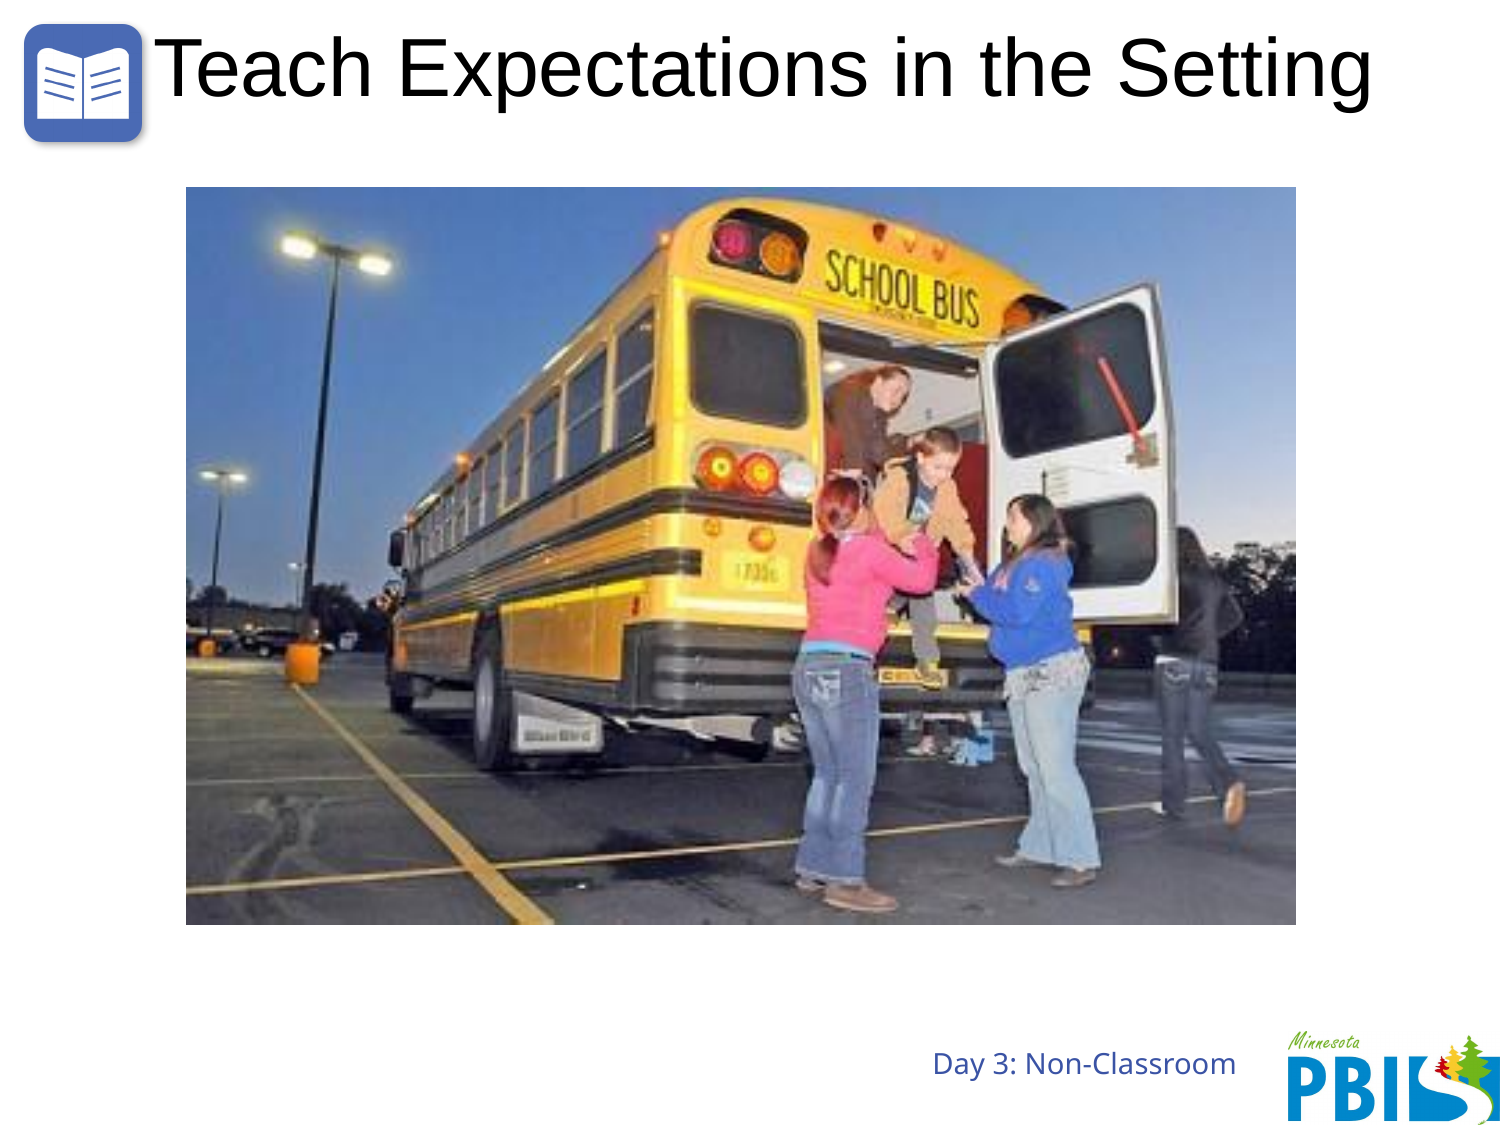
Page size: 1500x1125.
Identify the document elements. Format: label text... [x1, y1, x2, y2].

picture [24, 24, 143, 143]
picture [1301, 1068, 1312, 1085]
picture [1288, 1031, 1500, 1125]
title Teach Expectations in the Setting [62, 37, 1468, 188]
picture [185, 187, 1296, 926]
